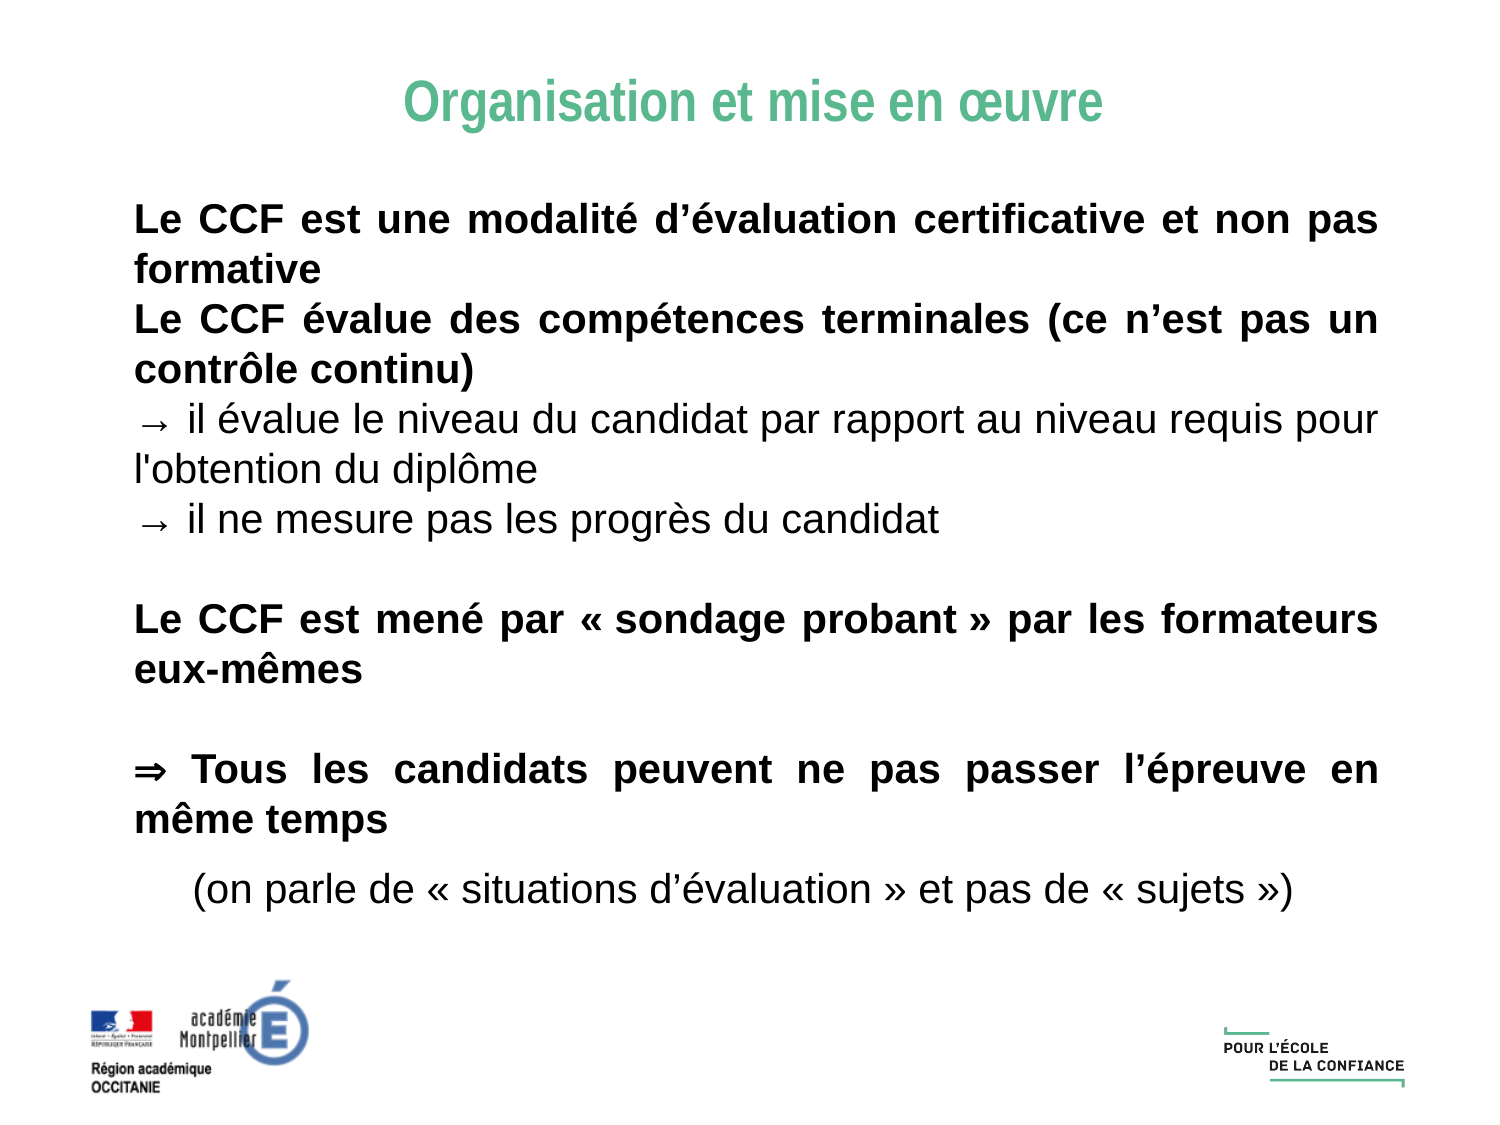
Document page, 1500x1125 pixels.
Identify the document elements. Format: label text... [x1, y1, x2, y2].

picture [51, 977, 348, 1100]
list Organisation et mise en œuvre [115, 55, 1392, 157]
picture [1210, 1013, 1418, 1100]
list Le CCF est une modalité d’évaluation certificative et non pas formative Le CCF évalue des compétences terminales (ce n’est pas un contrôle continu) → il évalue le niveau du candidat par rapport au niveau requis pour l'obtention du diplôme → il ne mesure pas les progrès du candidat Le CCF est mené par « sondage probant » par les formateurs eux-mêmes  Tous les candidats peuvent ne pas passer l’épreuve en même temps (on parle de « situations d’évaluation » et pas de « sujets ») [118, 184, 1395, 1039]
